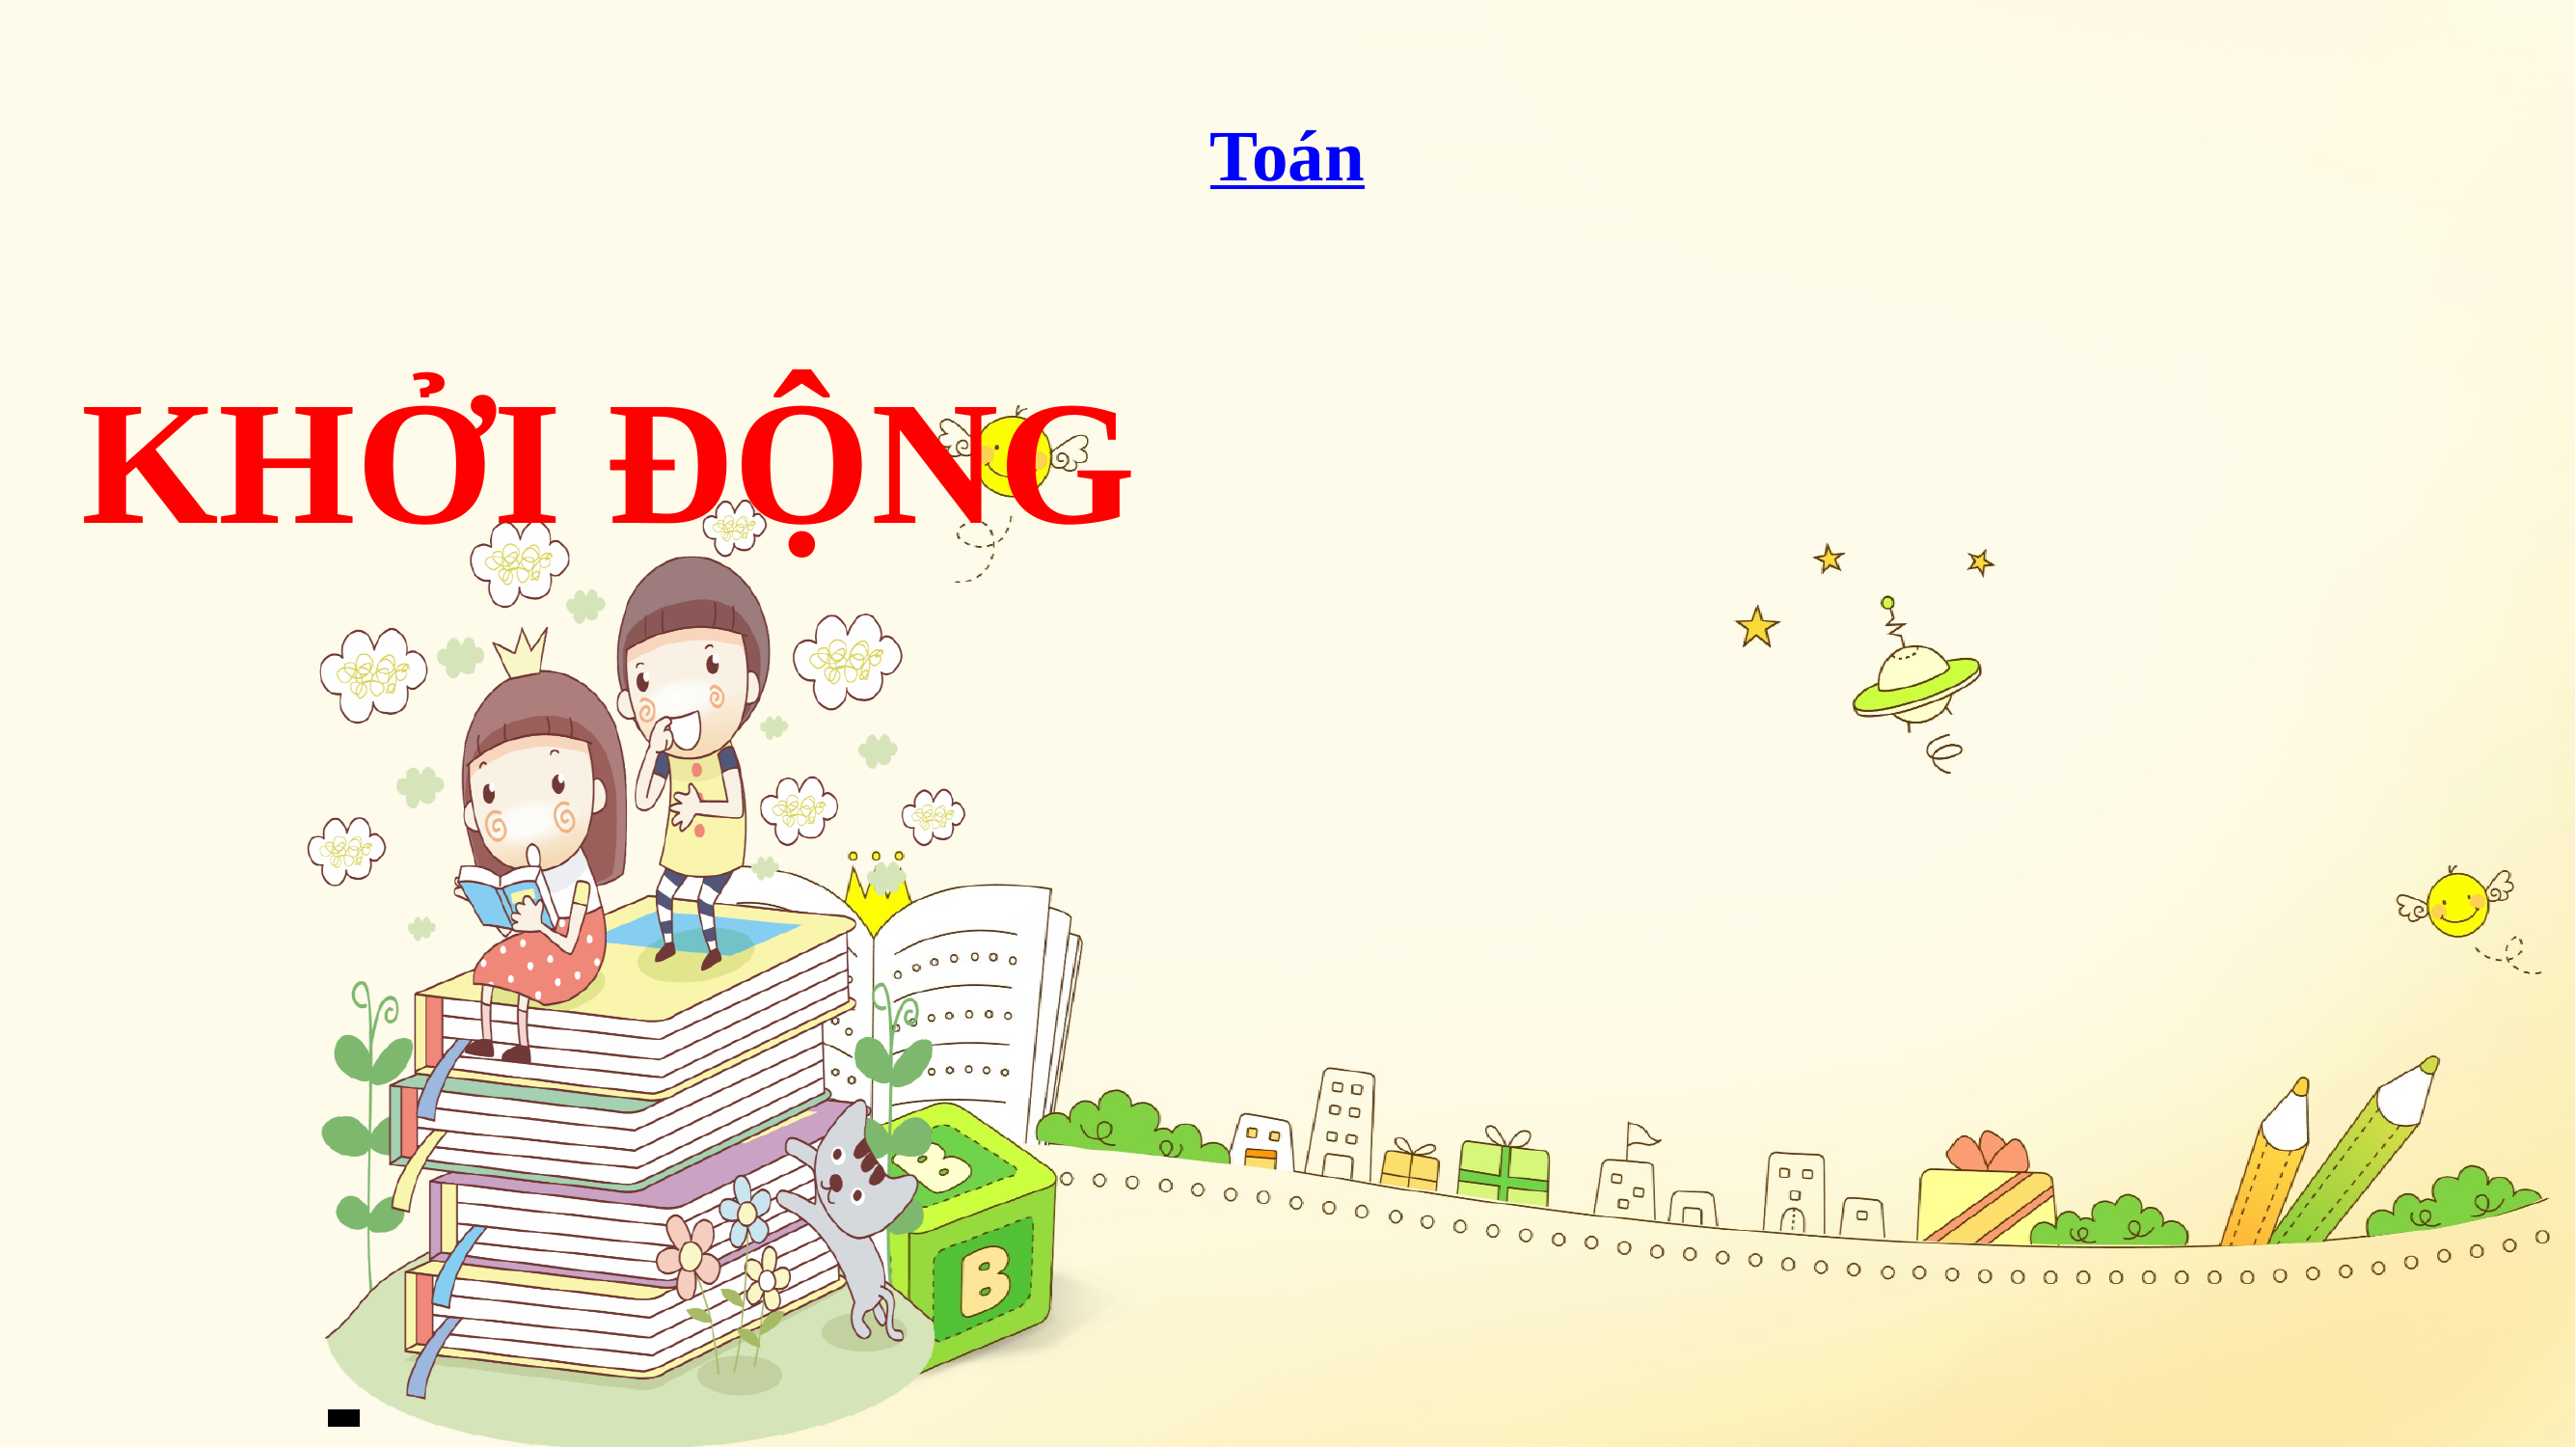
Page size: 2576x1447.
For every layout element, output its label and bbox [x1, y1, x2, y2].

picture [301, 478, 971, 1447]
text_box [0, 0, 2575, 1447]
text_box [327, 1408, 361, 1428]
